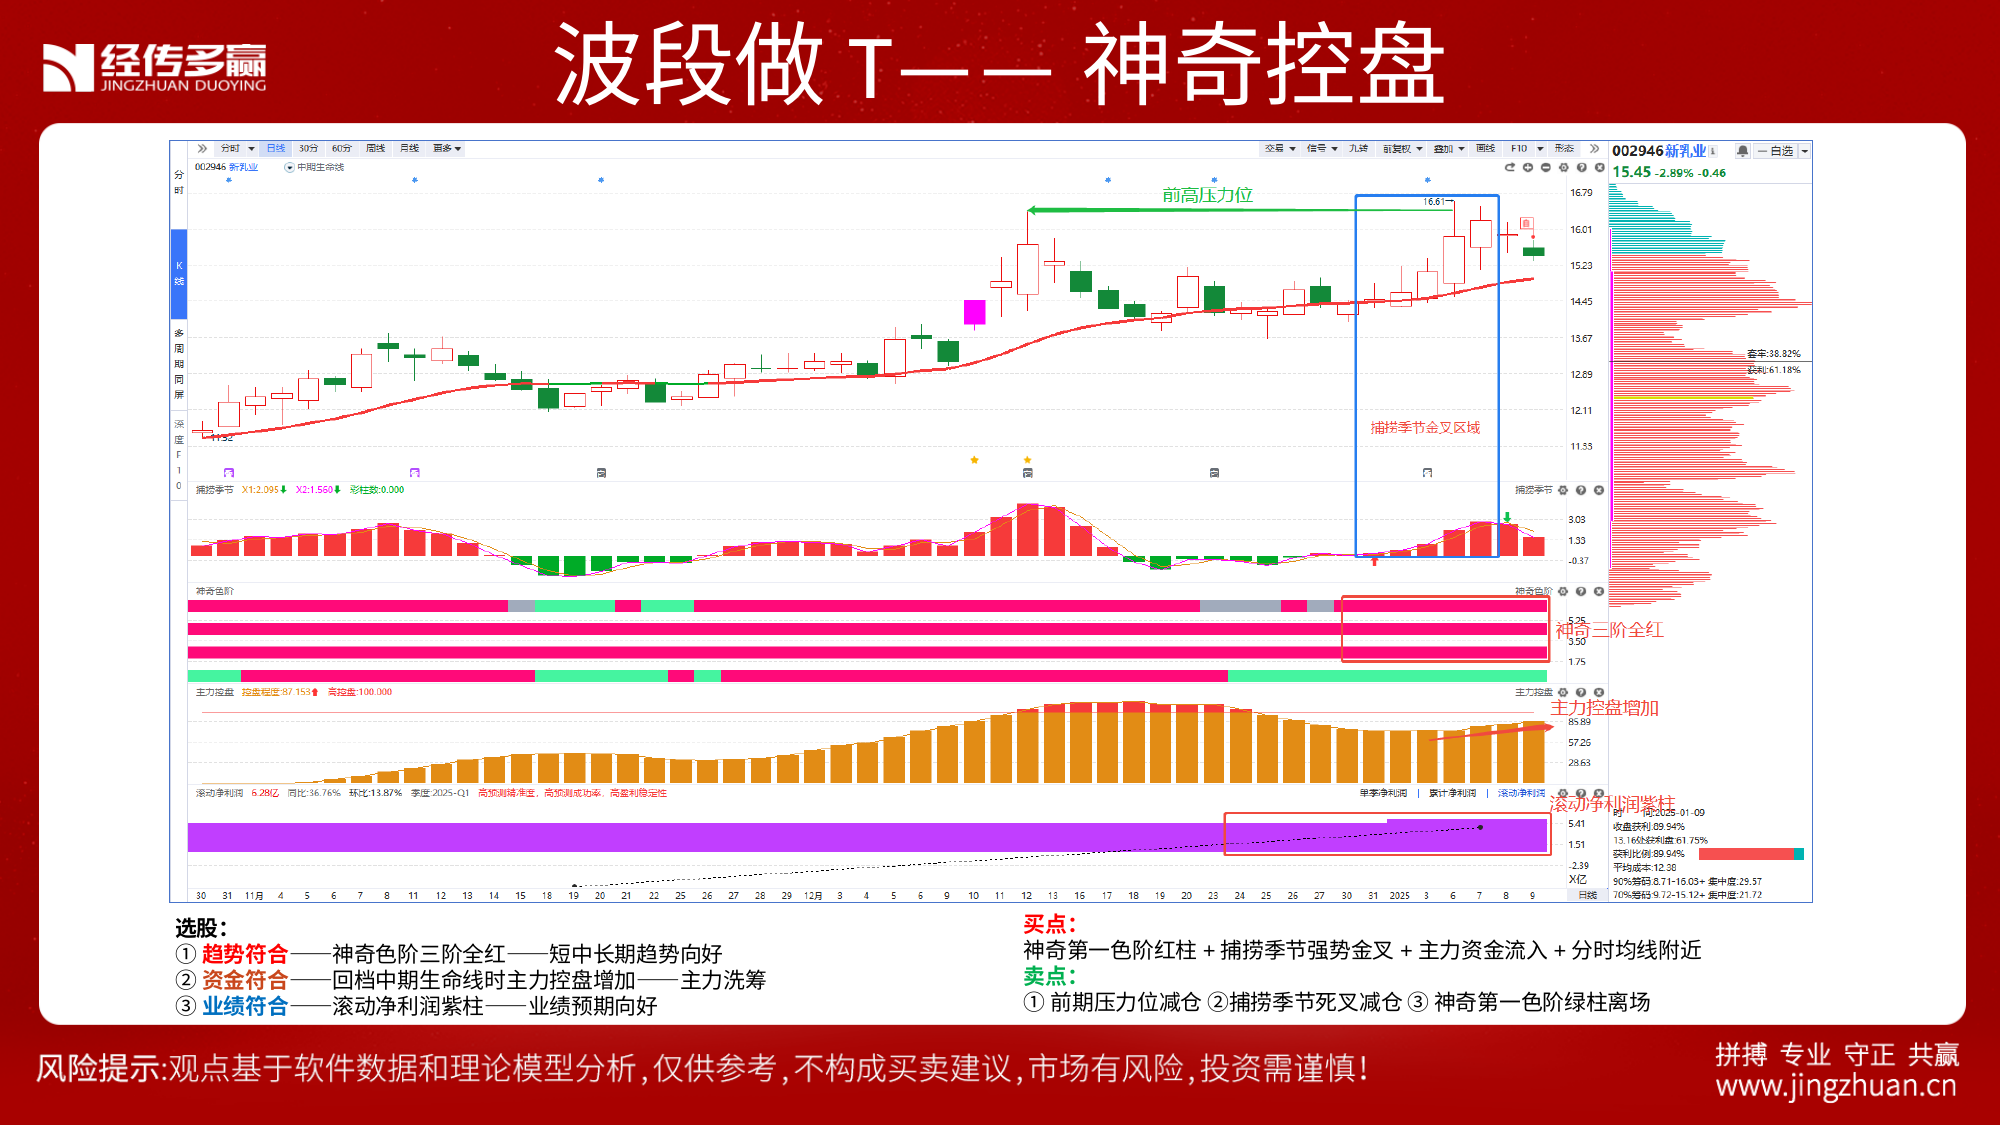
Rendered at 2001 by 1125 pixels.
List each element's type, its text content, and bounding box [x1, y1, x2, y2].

text_box 波段做T——神奇控盘 [0, 0, 2000, 120]
text_box 选股： ①趋势符合——神奇色阶三阶全红——短中长期趋势向好 ②资金符合——回档中期生命线时主力控盘增加——主力洗筹 ③业绩符合——滚动净利润紫柱——业绩预期向好 [160, 907, 906, 1027]
text_box 买点： 神奇第一色阶红柱+捕捞季节强势金叉+主力资金流入+分时均线附近 卖点： ①前期压力位减仓 ②捕捞季节死叉减仓 ③ 神奇第一色阶绿柱离场 [1009, 904, 1809, 1023]
picture [0, 120, 2000, 1125]
